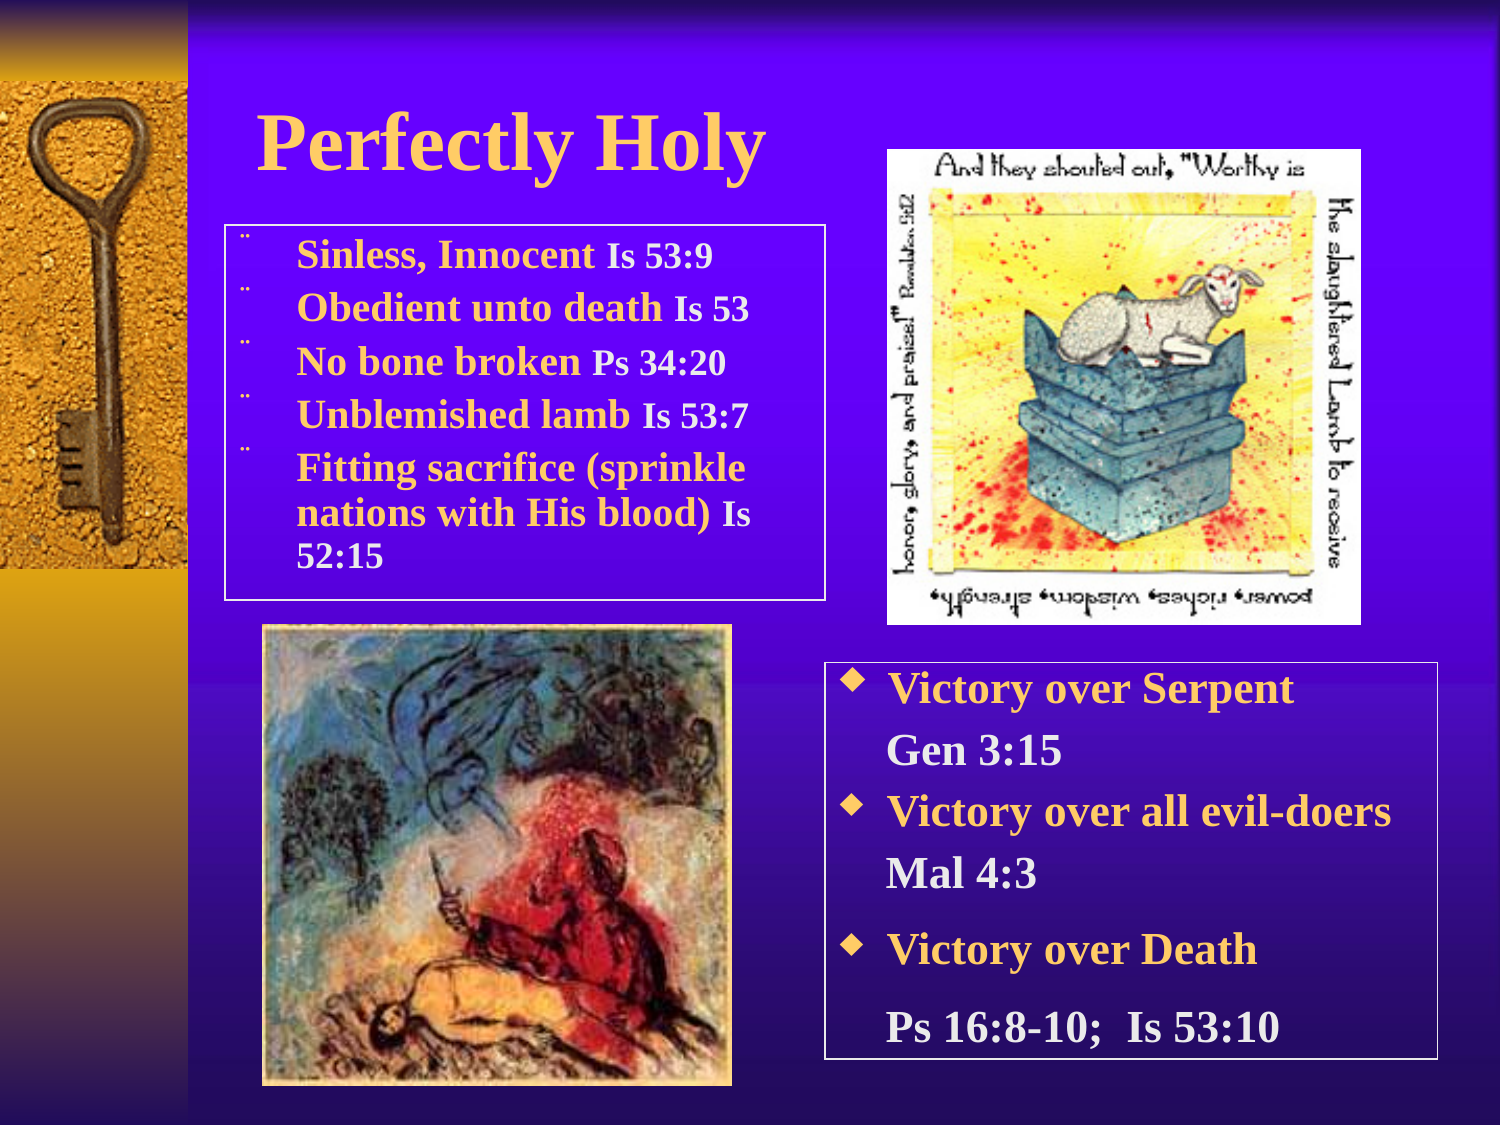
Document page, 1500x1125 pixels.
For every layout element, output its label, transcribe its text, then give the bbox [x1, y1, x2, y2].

list Sinless, Innocent Is 53:9 Obedient unto death Is 53 No bone broken Ps 34:20 Unblemished lamb Is 53:7 Fitting sacrifice (sprinkle nations with His blood) Is 52:15 [225, 224, 825, 600]
picture [0, 0, 1500, 1125]
text_box Victory over Serpent Gen 3:15 Victory over all evil-doers Mal 4:3 Victory over Death Ps 16:8-10; Is 53:10 [824, 662, 1438, 1059]
title Perfectly Holy [200, 50, 838, 225]
